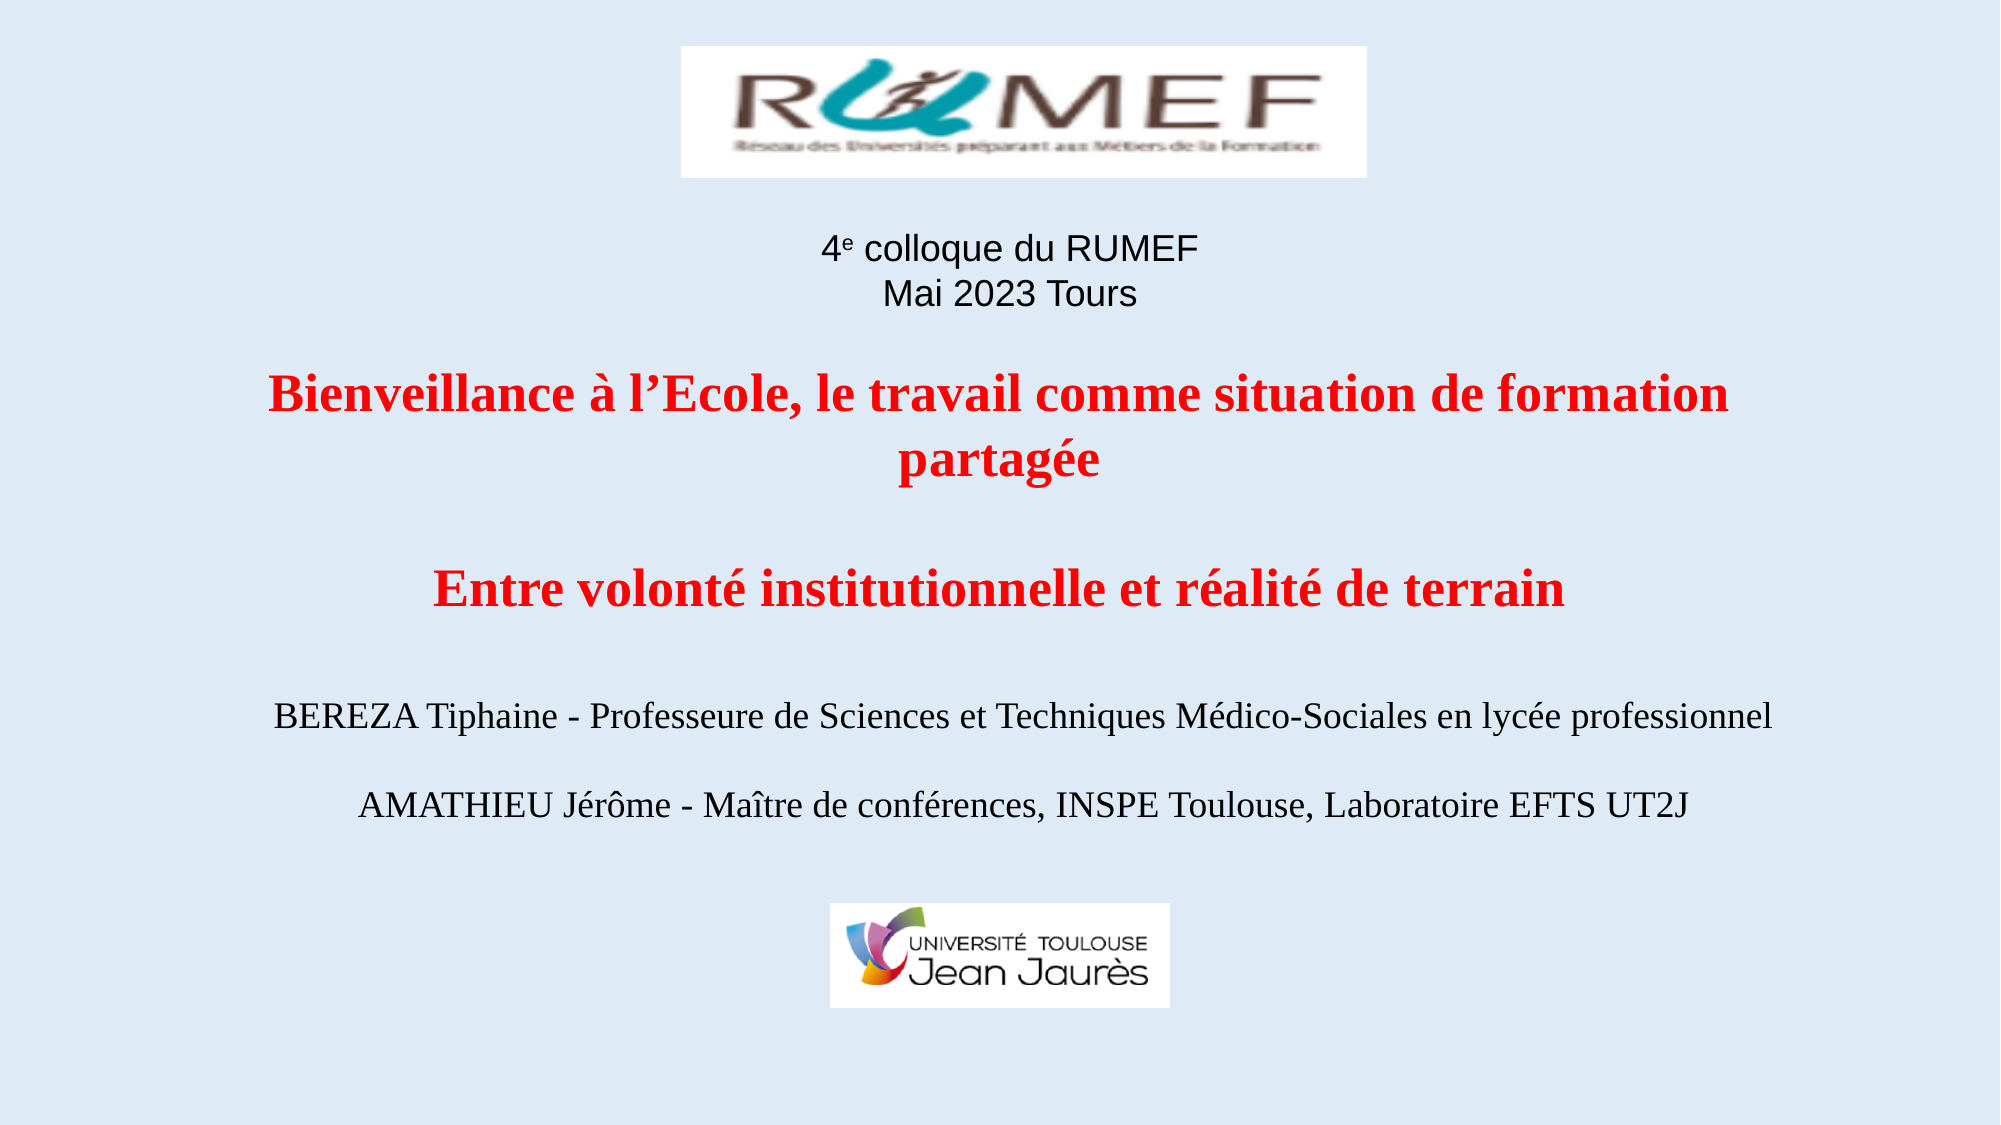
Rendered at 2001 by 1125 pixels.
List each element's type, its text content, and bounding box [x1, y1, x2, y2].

picture [681, 46, 1367, 179]
text_box 4e colloque du RUMEF Mai 2023 Tours [653, 217, 1367, 322]
picture [830, 903, 1170, 1008]
text_box Bienveillance à l’Ecole, le travail comme situation de formation partagée Entre volonté institutionnelle et réalité de terrain [198, 224, 1802, 625]
subtitle BEREZA Tiphaine - Professeure de Sciences et Techniques Médico-Sociales en lycée professionnel AMATHIEU Jérôme - Maître de conférences, INSPE Toulouse, Laboratoire EFTS UT2J [239, 684, 1809, 956]
